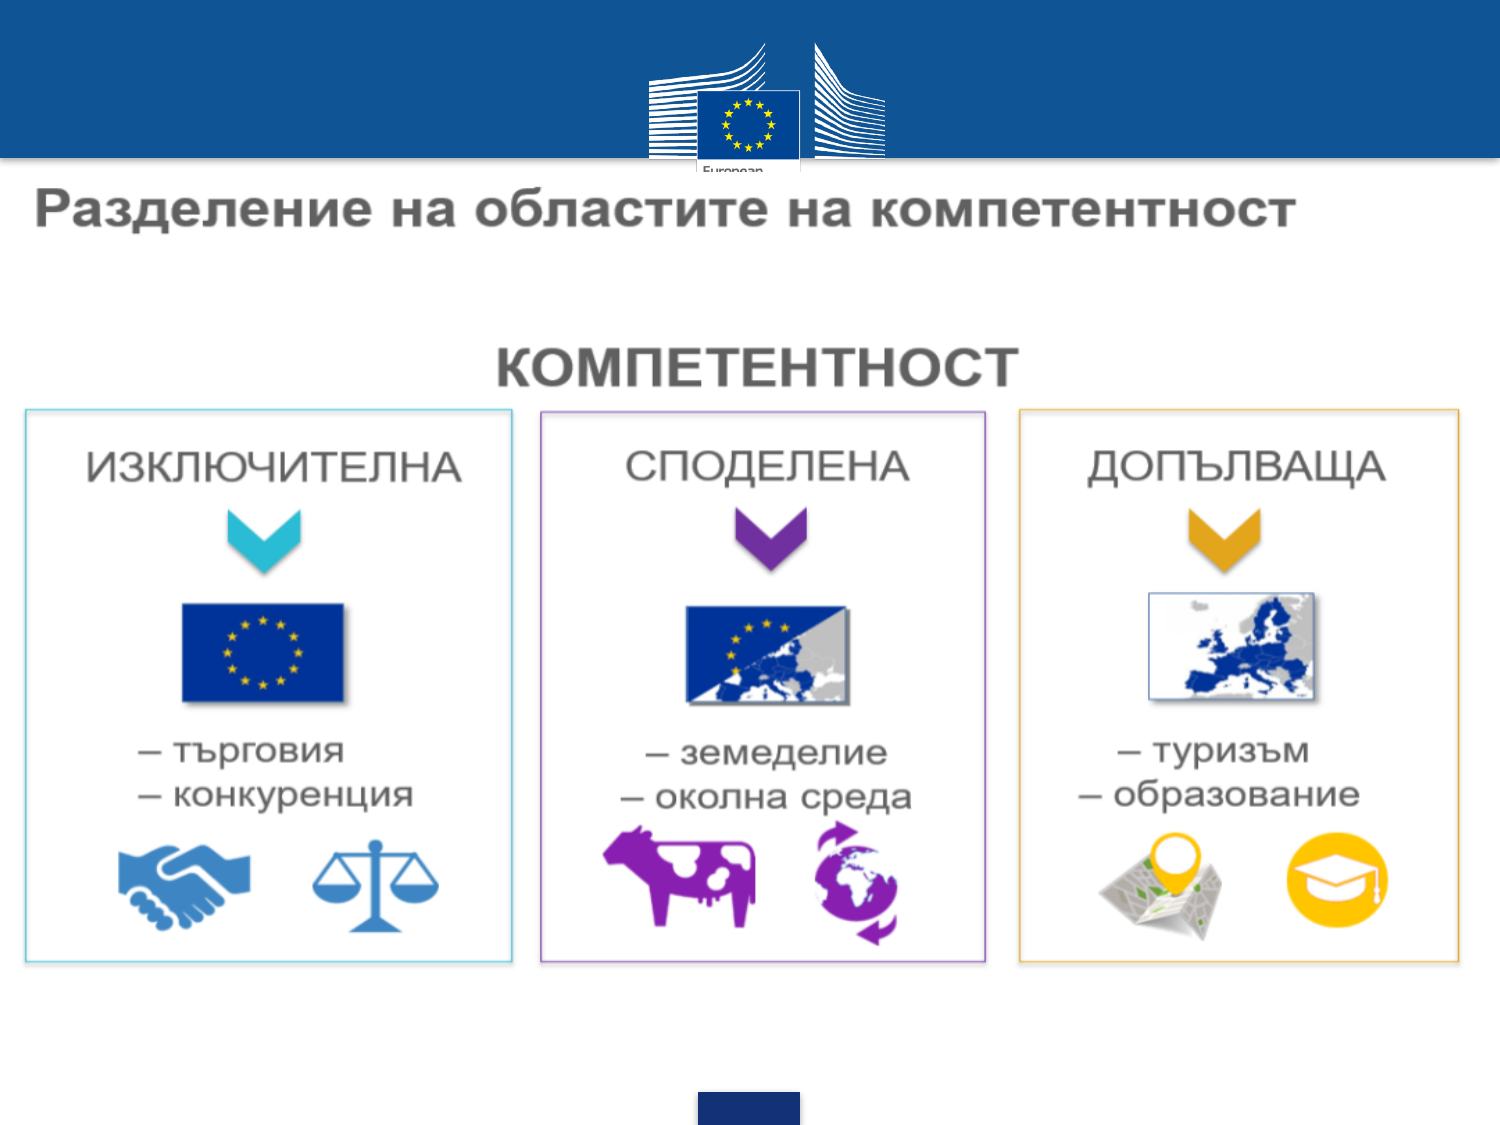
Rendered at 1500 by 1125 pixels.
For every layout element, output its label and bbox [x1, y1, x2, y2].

picture [17, 42, 1483, 1059]
